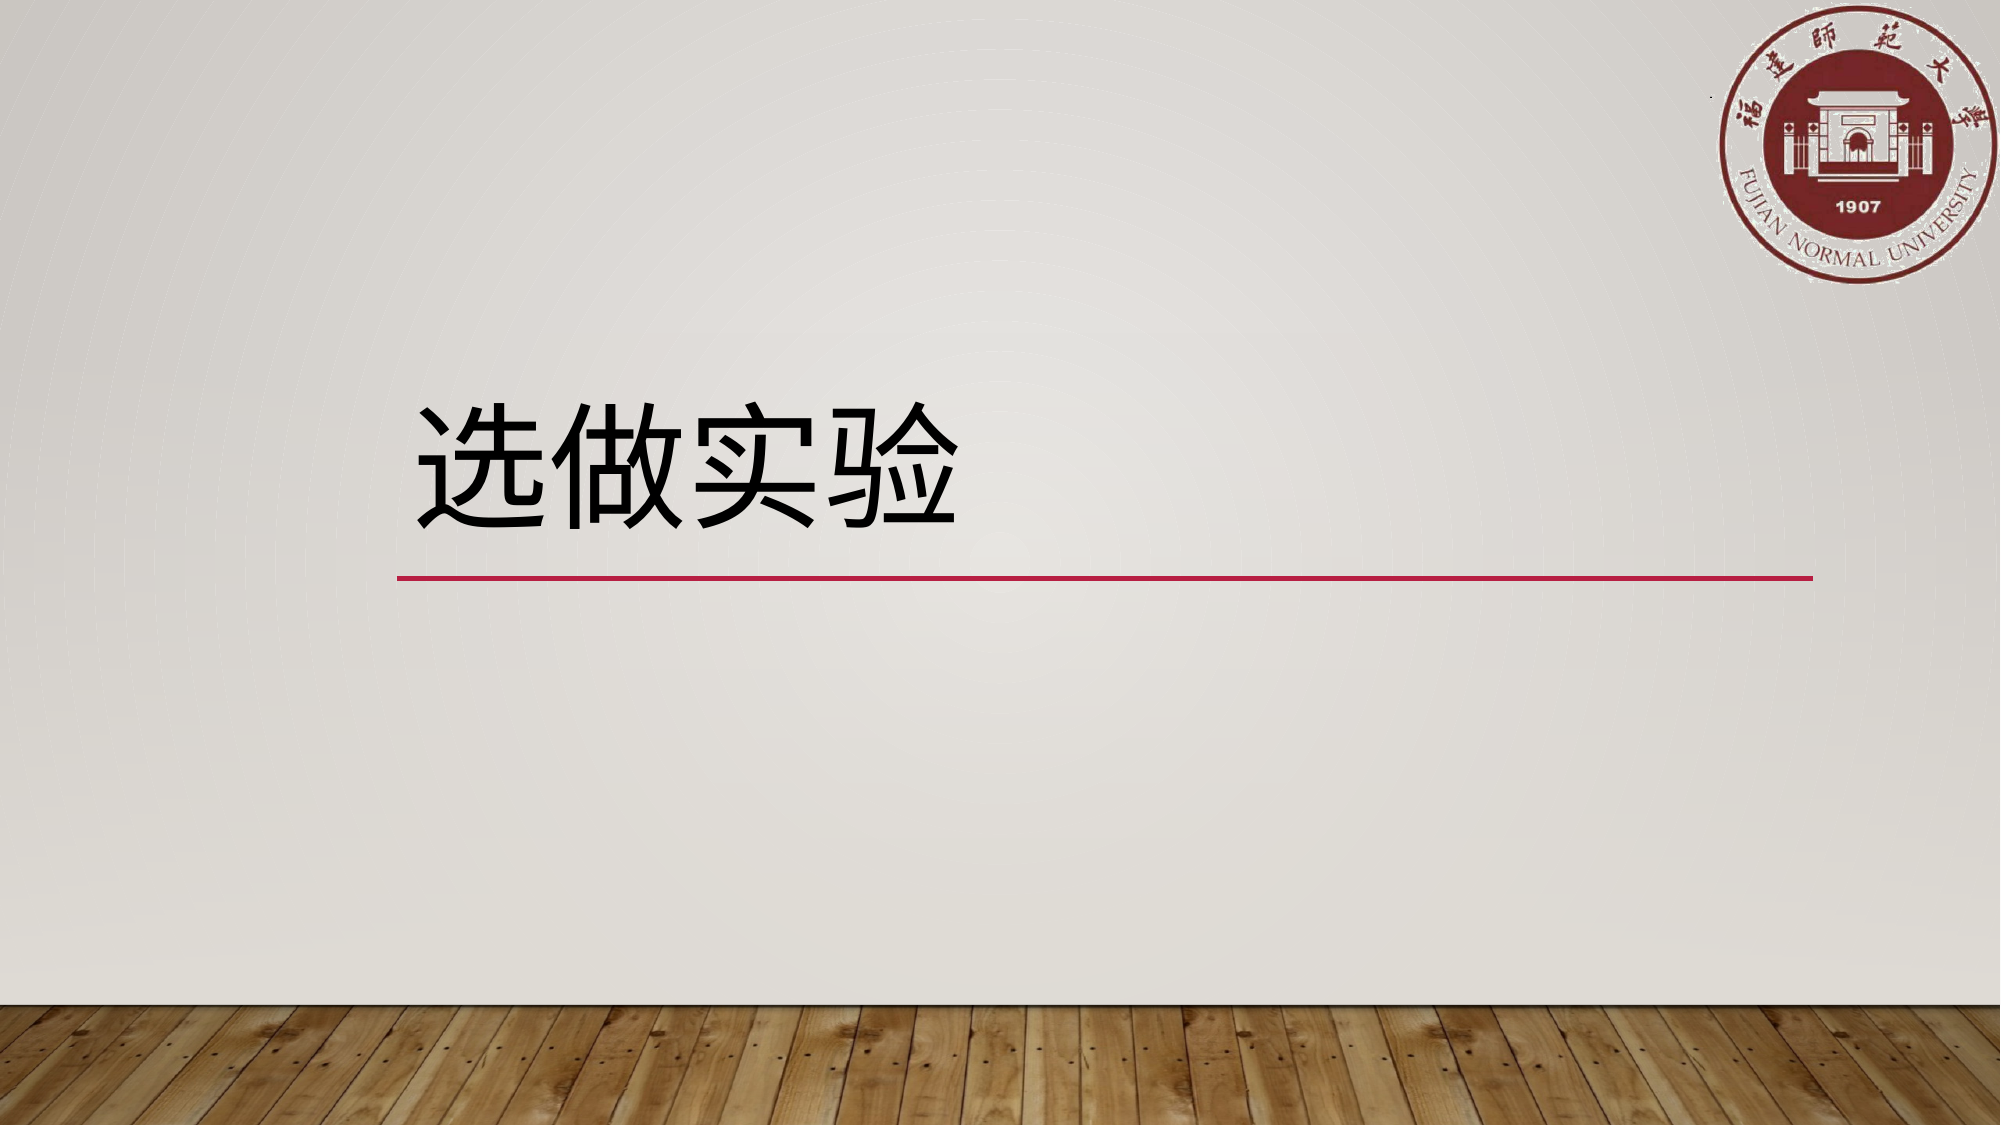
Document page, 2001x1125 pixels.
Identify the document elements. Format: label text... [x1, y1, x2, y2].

title 选做实验 [396, 131, 1814, 549]
picture [0, 1005, 2000, 1125]
picture [1697, 0, 2001, 304]
